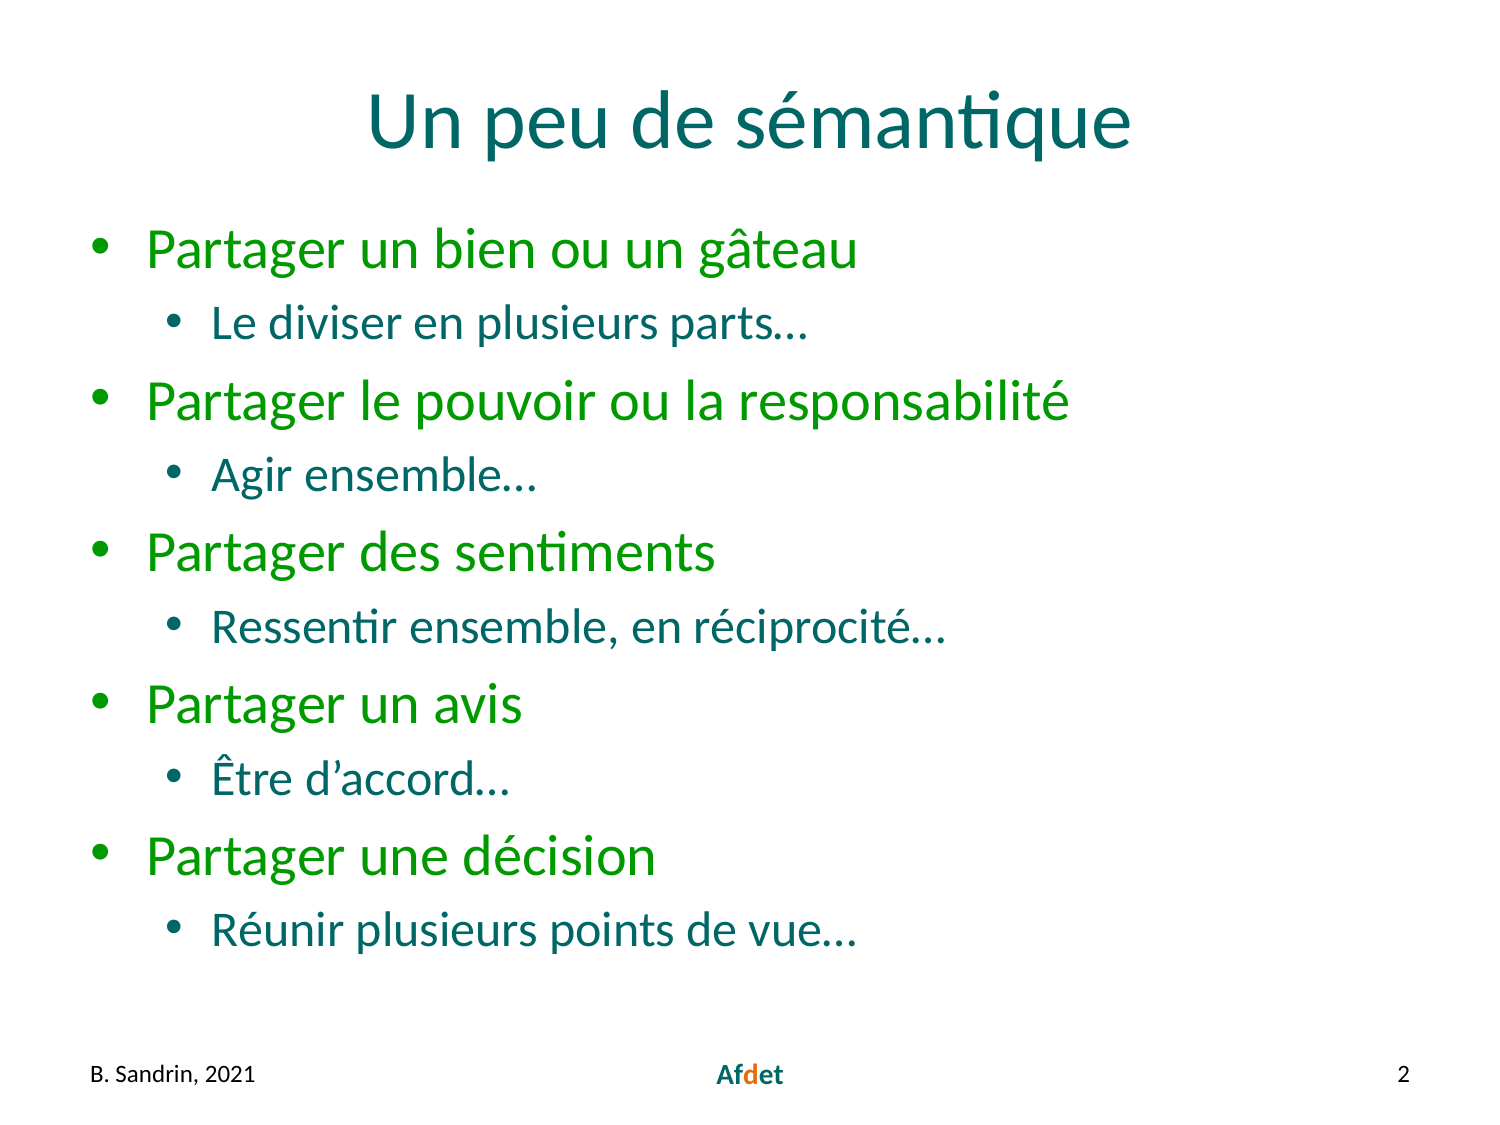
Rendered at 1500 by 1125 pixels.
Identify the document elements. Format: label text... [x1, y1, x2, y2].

list Partager un bien ou un gâteau Le diviser en plusieurs parts… Partager le pouvoir ou la responsabilité Agir ensemble… Partager des sentiments Ressentir ensemble, en réciprocité… Partager un avis Être d’accord… Partager une décision Réunir plusieurs points de vue… [75, 202, 1425, 1000]
slide_number B. Sandrin, 2021 [75, 1042, 425, 1103]
title Un peu de sémantique [75, 45, 1425, 185]
slide_number 2 [1074, 1042, 1425, 1103]
footer Afdet [512, 1042, 988, 1103]
